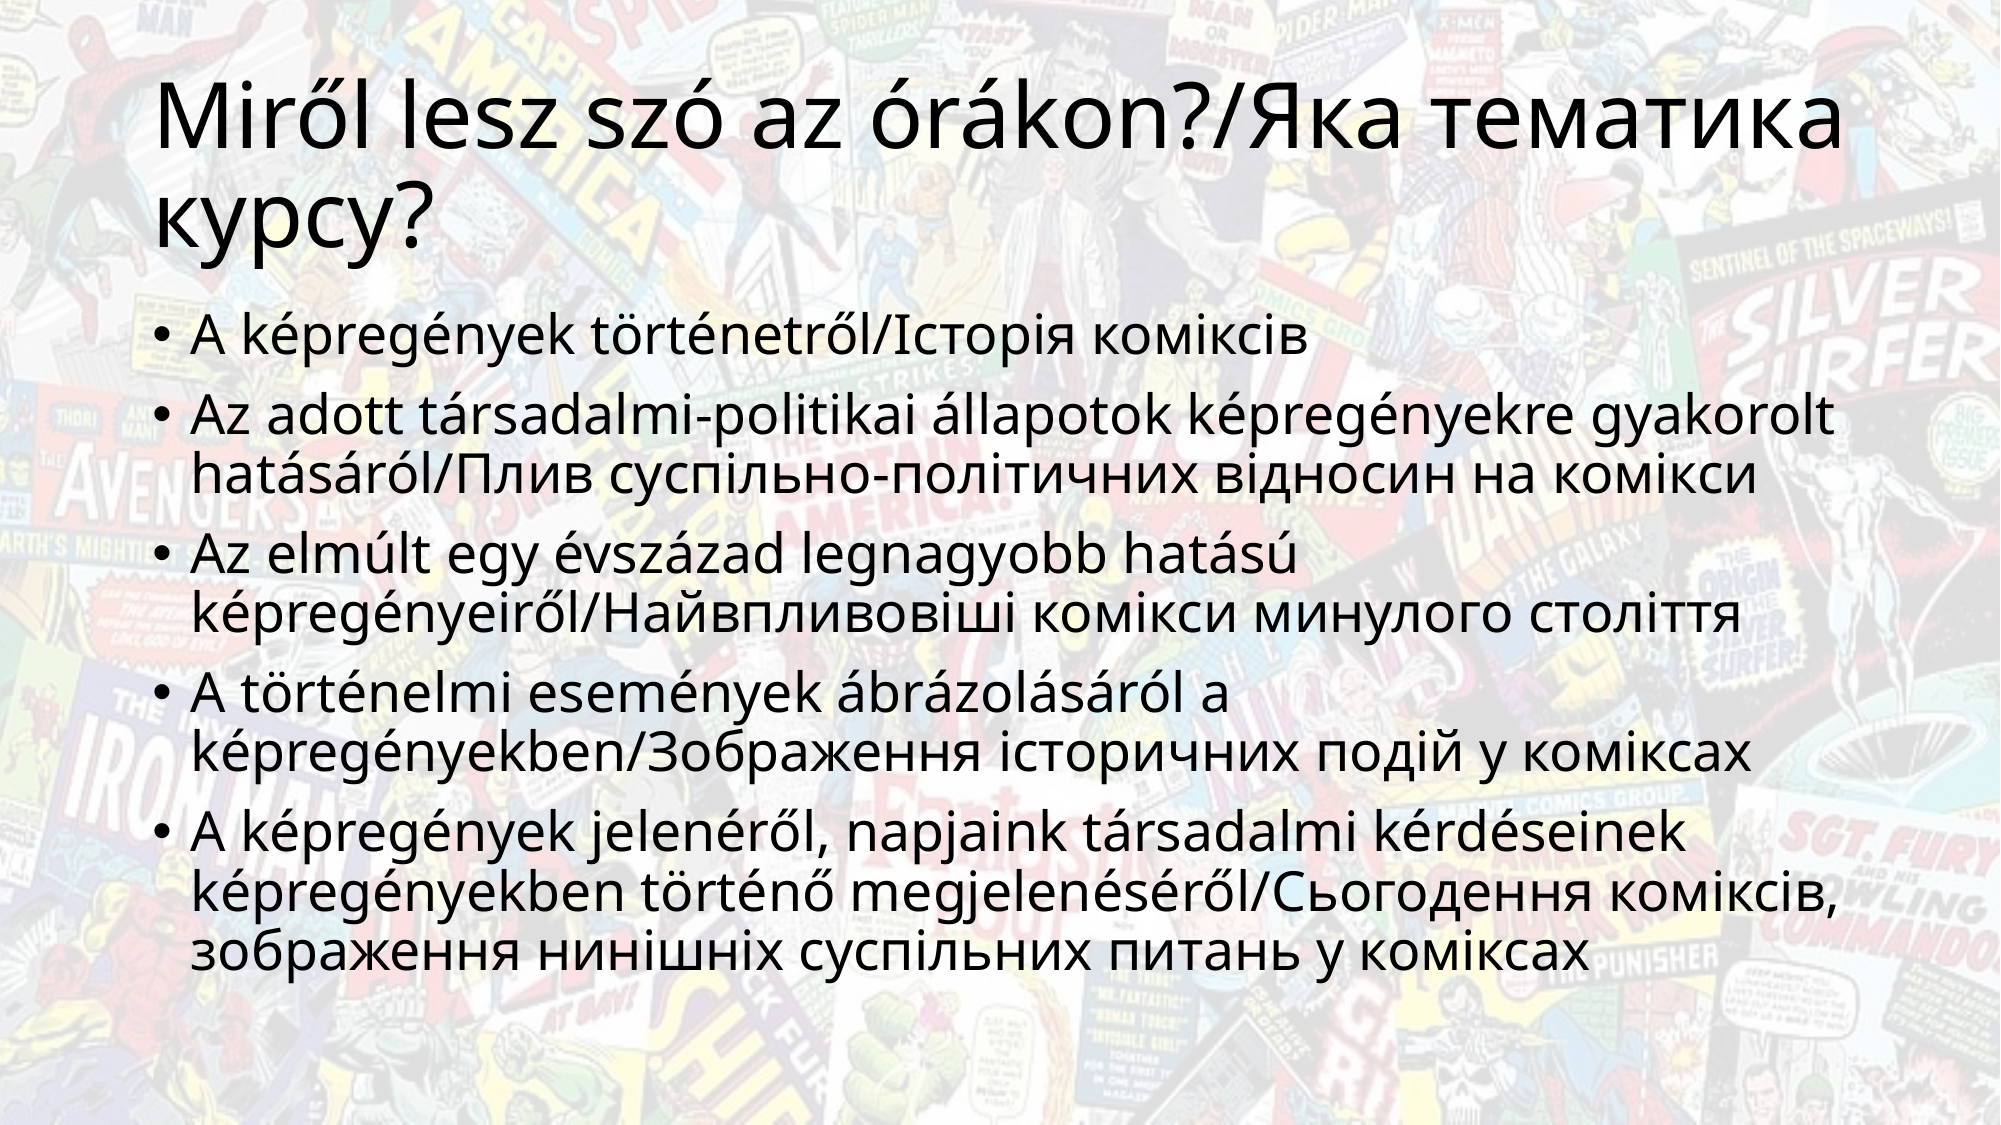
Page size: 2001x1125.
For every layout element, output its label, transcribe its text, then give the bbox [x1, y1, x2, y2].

title Miről lesz szó az órákon?/Яка тематика курсу? [137, 59, 1863, 278]
list A képregények történetről/Історія коміксів Az adott társadalmi-politikai állapotok képregényekre gyakorolt hatásáról/Плив суспільно-політичних відносин на комікси Az elmúlt egy évszázad legnagyobb hatású képregényeiről/Найвпливовіші комікси минулого століття A történelmi események ábrázolásáról a képregényekben/Зображення історичних подій у коміксах A képregények jelenéről, napjaink társadalmi kérdéseinek képregényekben történő megjelenéséről/Сьогодення коміксів, зображення нинішніх суспільних питань у коміксах [137, 299, 1863, 1014]
